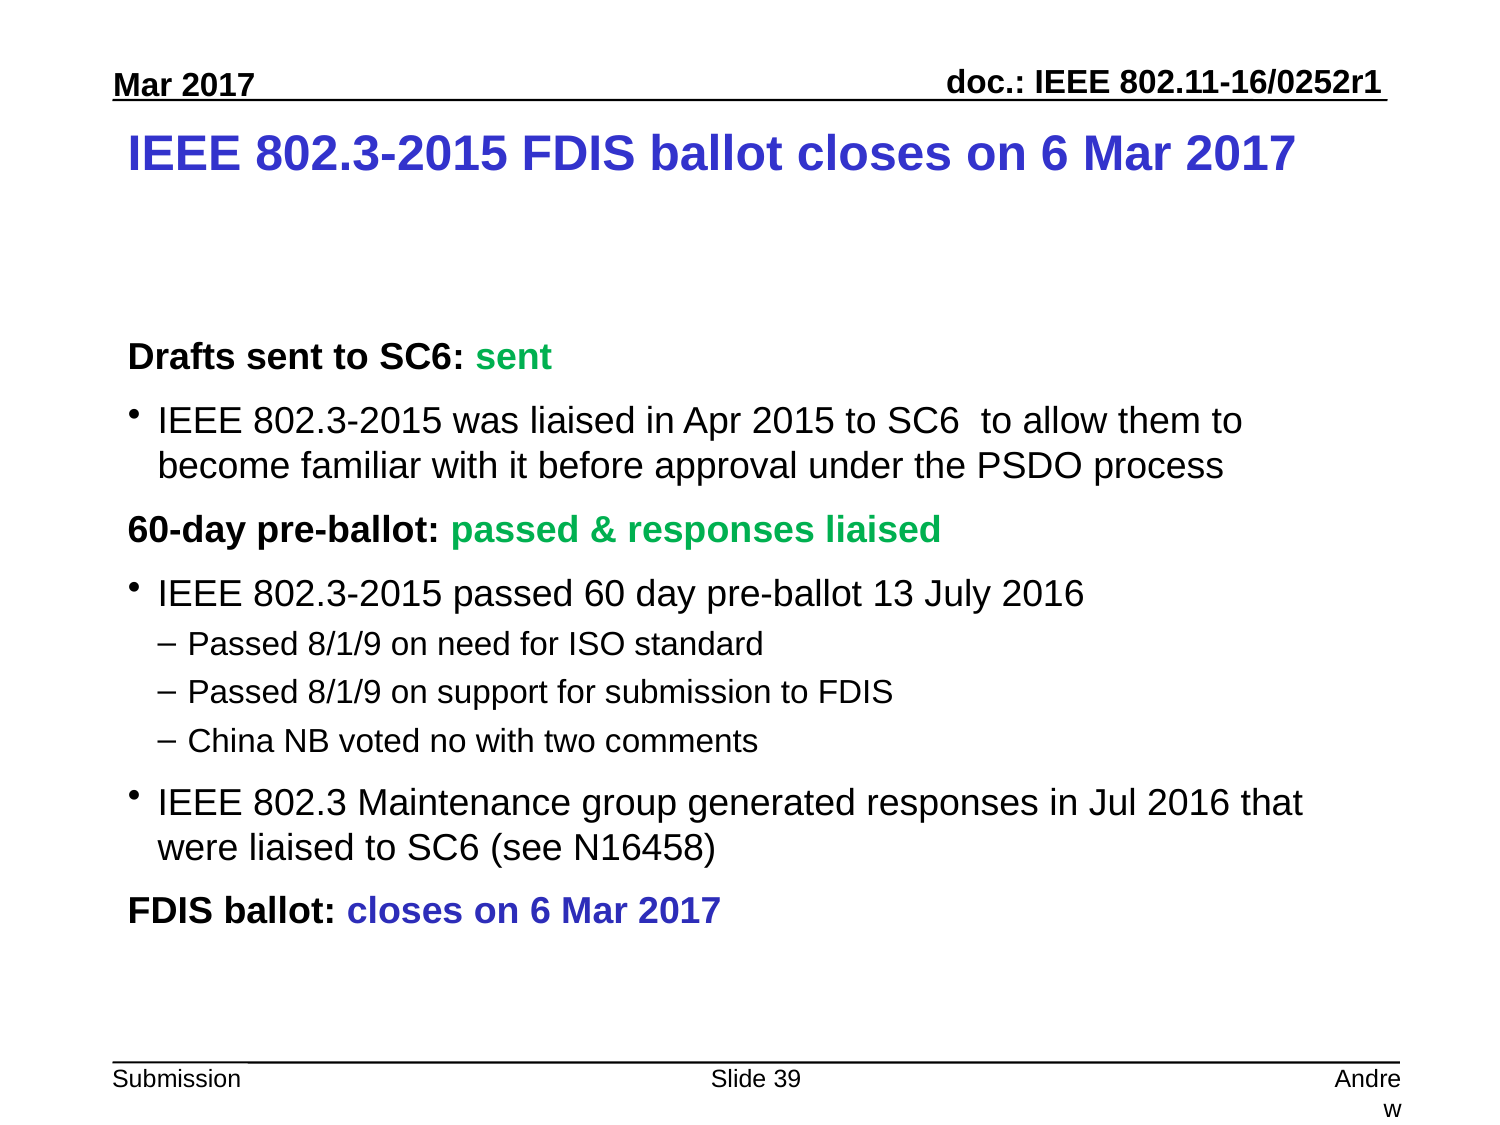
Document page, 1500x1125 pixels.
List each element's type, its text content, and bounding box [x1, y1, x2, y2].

list Drafts sent to SC6: sent IEEE 802.3-2015 was liaised in Apr 2015 to SC6 to allow them to become familiar with it before approval under the PSDO process 60-day pre-ballot: passed & responses liaised IEEE 802.3-2015 passed 60 day pre-ballot 13 July 2016 Passed 8/1/9 on need for ISO standard Passed 8/1/9 on support for submission to FDIS China NB voted no with two comments IEEE 802.3 Maintenance group generated responses in Jul 2016 that were liaised to SC6 (see N16458) FDIS ballot: closes on 6 Mar 2017 [112, 324, 1388, 1000]
footer Andrew Myles, Cisco [1320, 1061, 1402, 1093]
title IEEE 802.3-2015 FDIS ballot closes on 6 Mar 2017 [112, 112, 1388, 288]
slide_number Slide 39 [709, 1061, 803, 1093]
